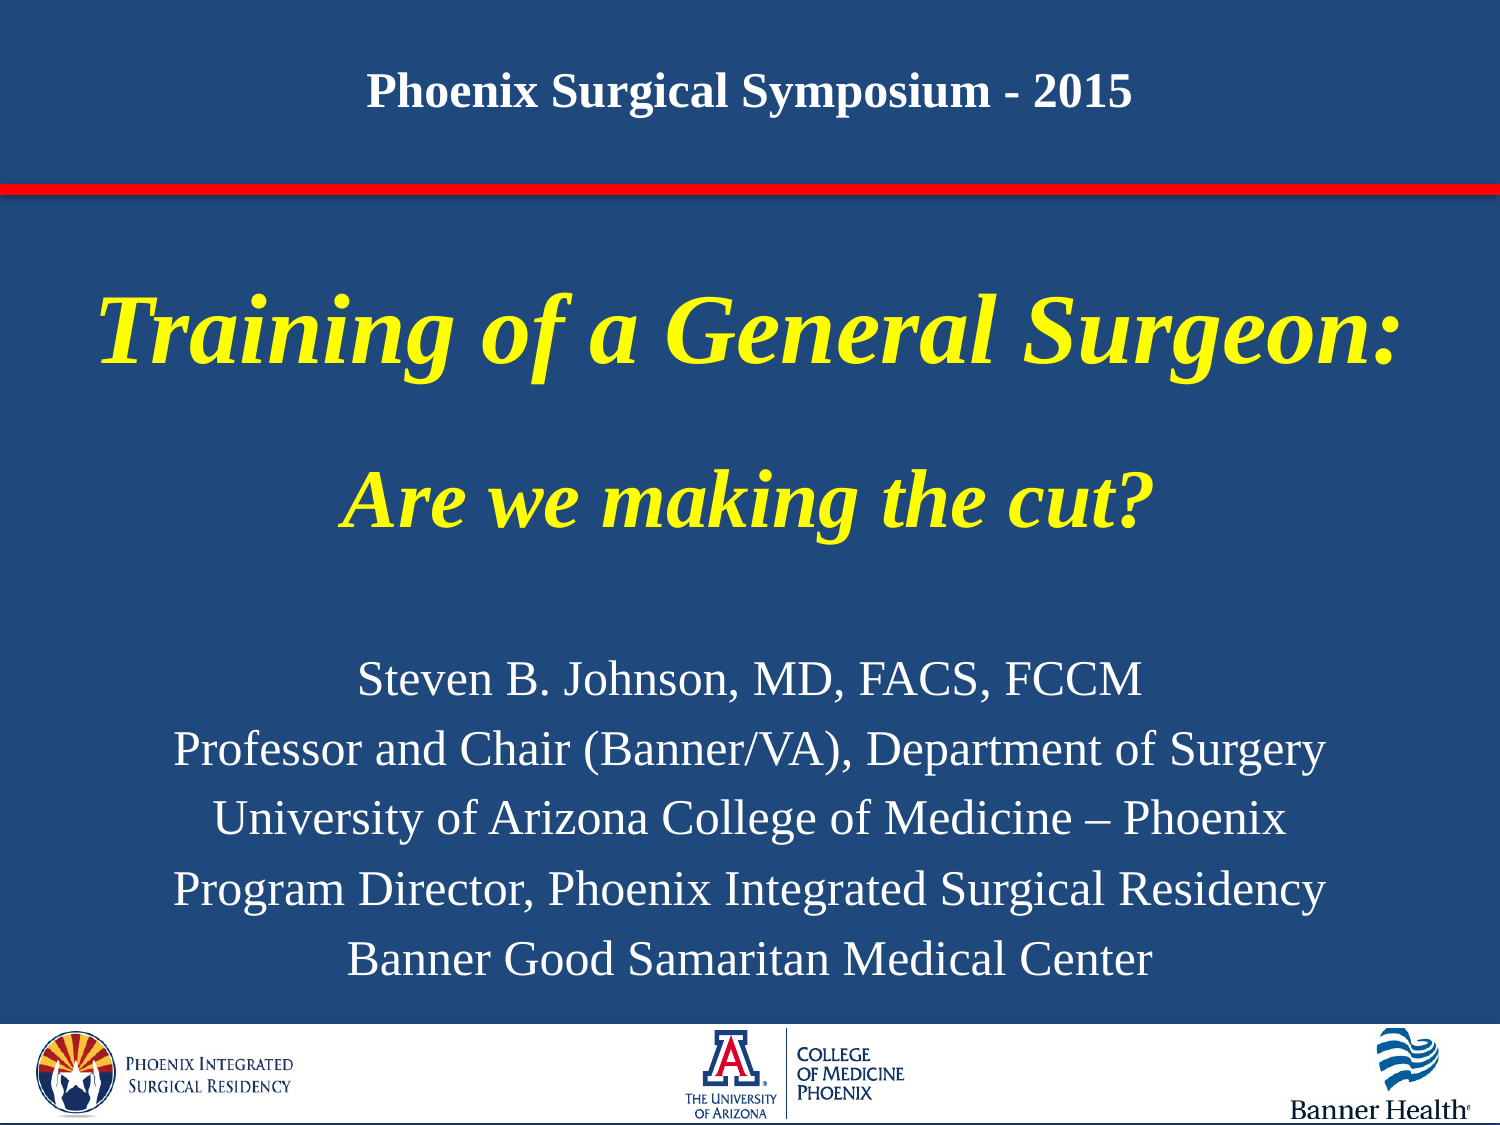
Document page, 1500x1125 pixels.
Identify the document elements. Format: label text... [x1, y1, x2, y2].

title Training of a General Surgeon: Are we making the cut? [0, 221, 1500, 587]
subtitle Steven B. Johnson, MD, FACS, FCCM Professor and Chair (Banner/VA), Department of Surgery University of Arizona College of Medicine – Phoenix Program Director, Phoenix Integrated Surgical Residency Banner Good Samaritan Medical Center [0, 637, 1500, 1042]
picture [1290, 1042, 1471, 1119]
picture [33, 1042, 298, 1121]
text_box Phoenix Surgical Symposium - 2015 [0, 50, 1500, 126]
